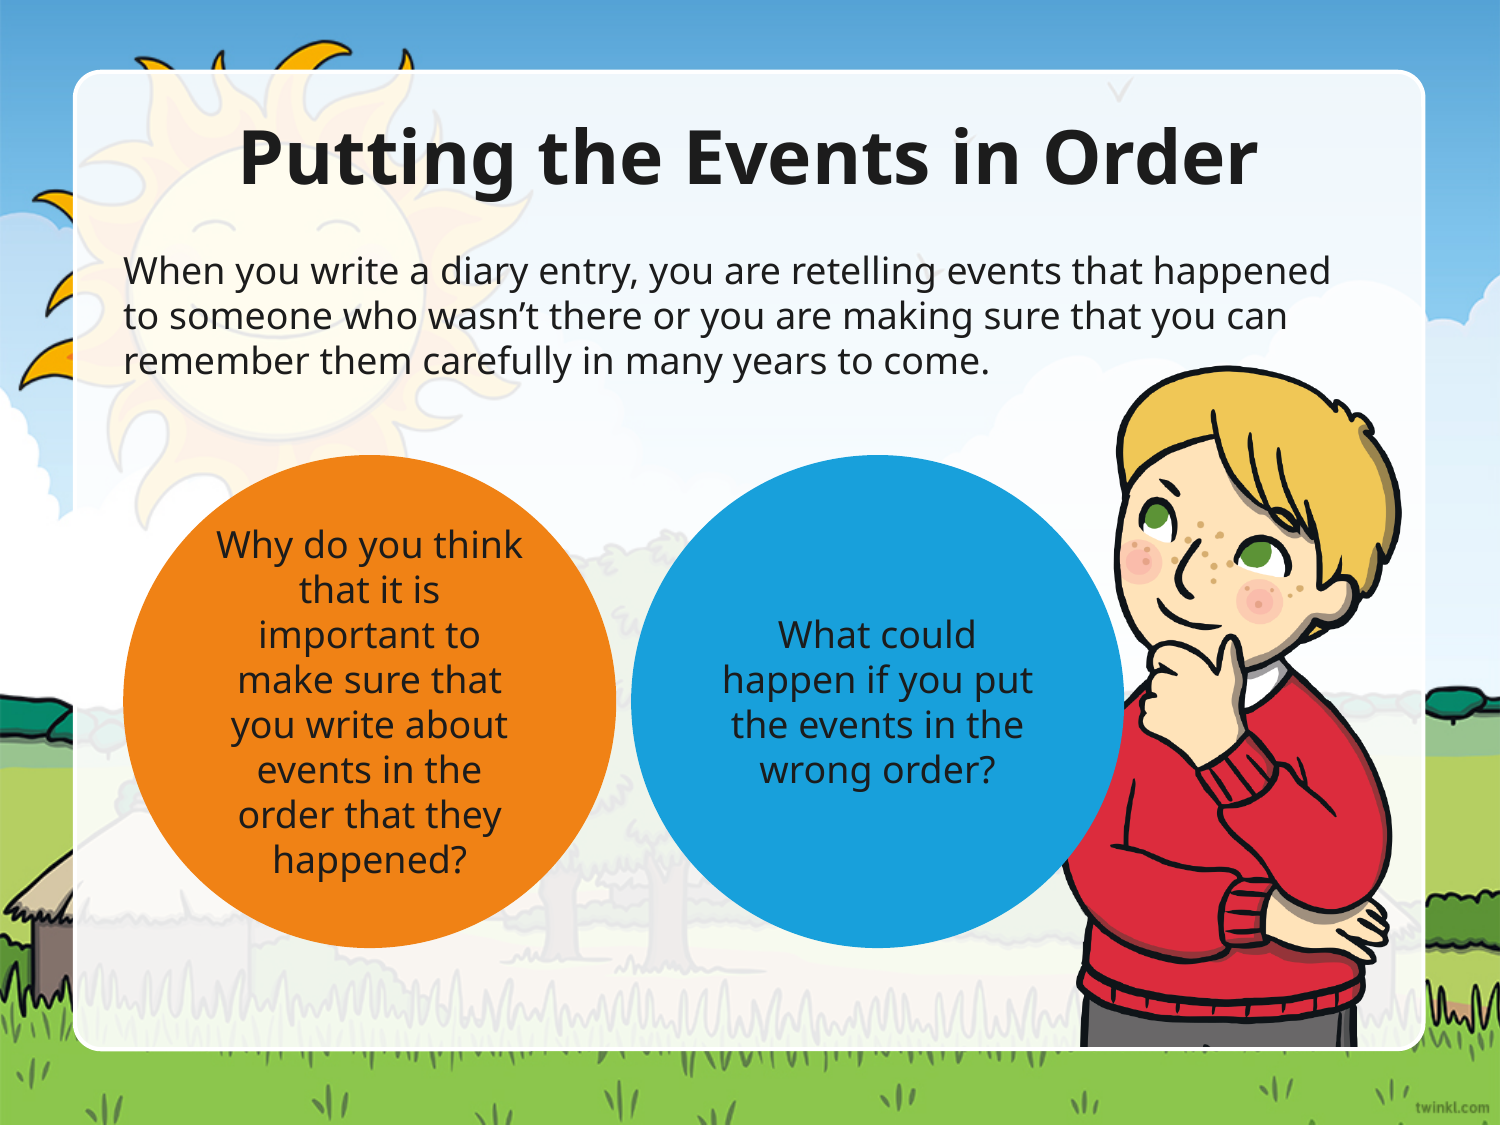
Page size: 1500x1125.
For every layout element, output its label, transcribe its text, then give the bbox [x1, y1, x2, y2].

text_box Why do you think that it is important to make sure that you write about events in the order that they happened? [122, 453, 618, 950]
picture [0, 0, 1500, 1125]
text_box When you write a diary entry, you are retelling events that happened to someone who wasn’t there or you are making sure that you can remember them carefully in many years to come. [123, 246, 1376, 382]
text_box What could happen if you put the events in the wrong order? [630, 453, 990, 950]
title Putting the Events in Order [73, 76, 1426, 244]
